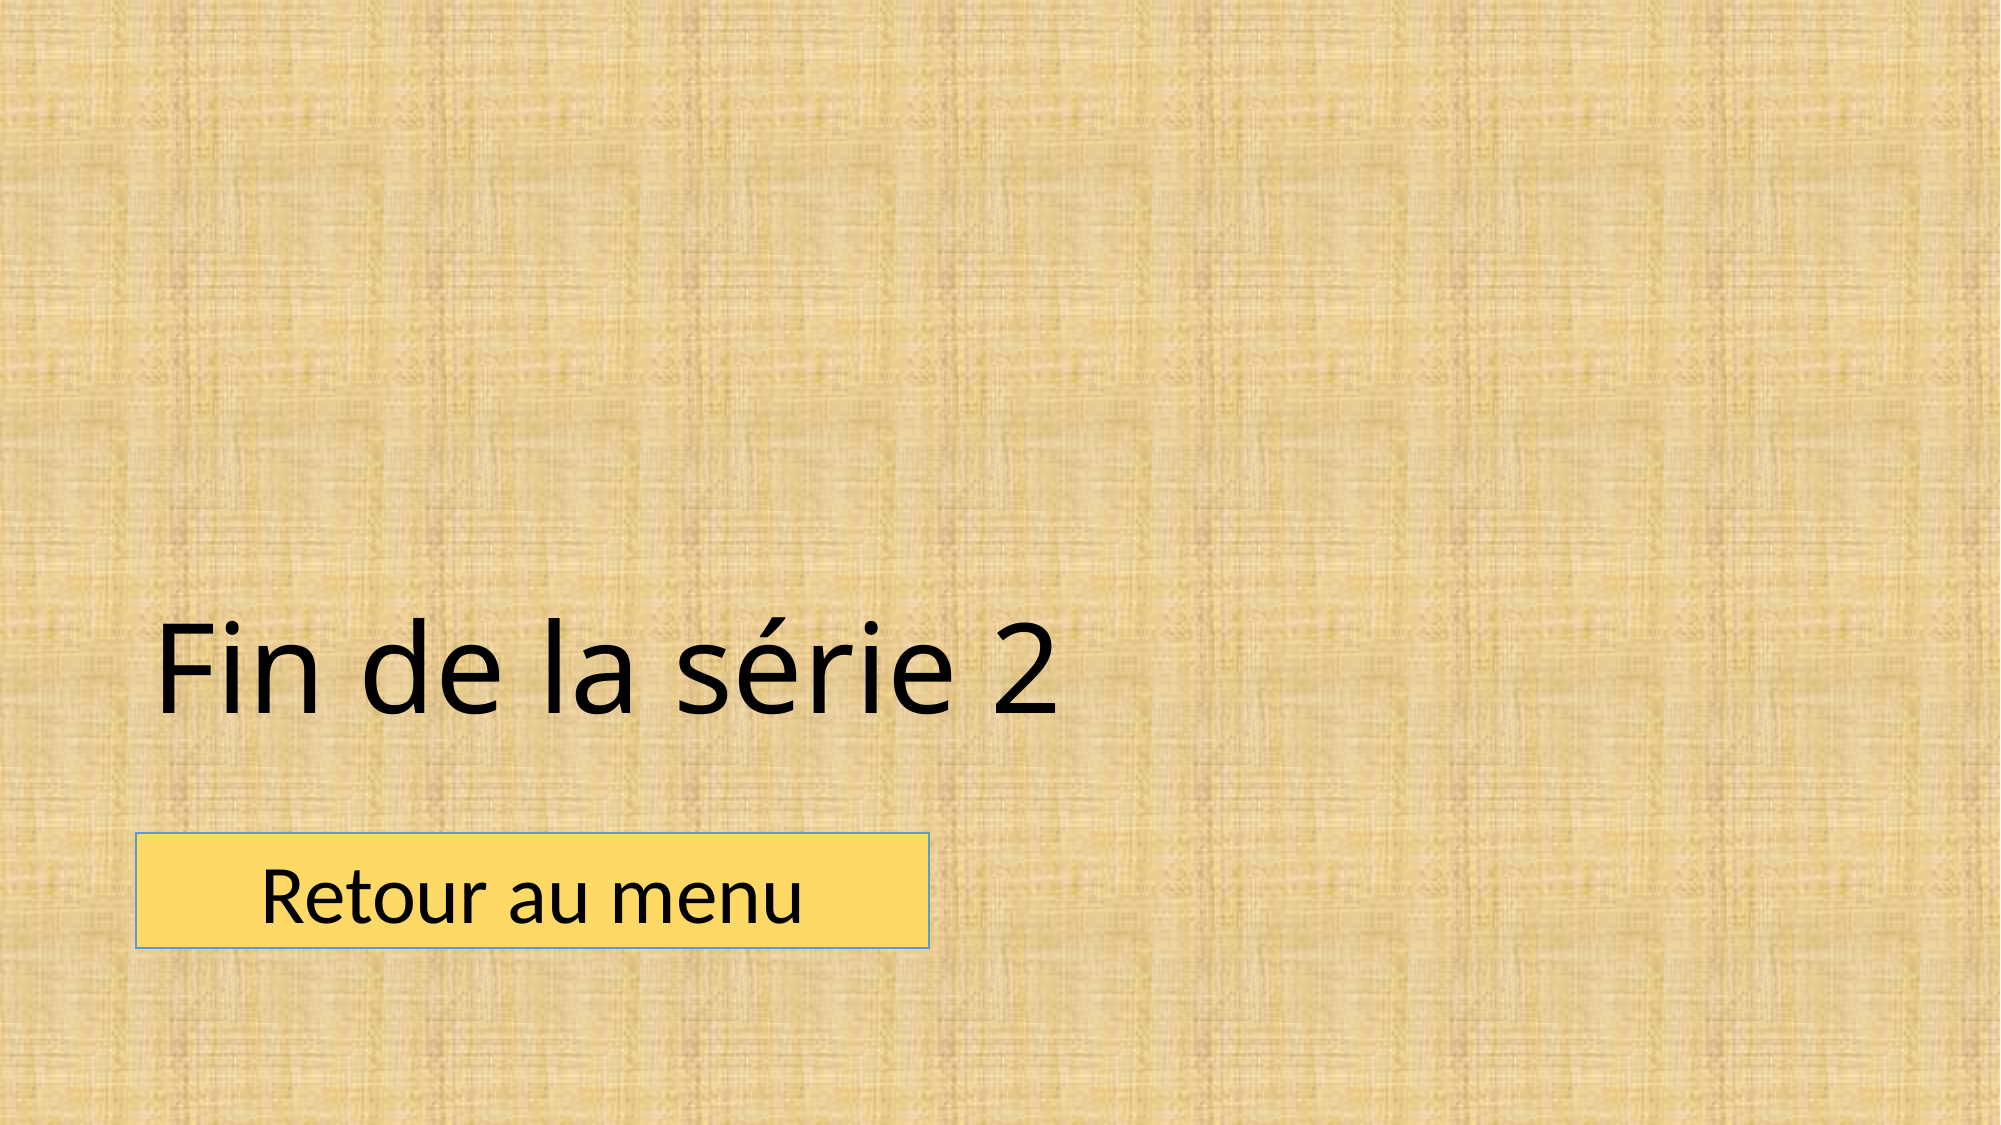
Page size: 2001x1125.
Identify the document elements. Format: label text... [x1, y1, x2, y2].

picture [0, 0, 2001, 1125]
title Fin de la série 2 [136, 280, 1862, 749]
text_box Retour au menu [135, 832, 930, 949]
